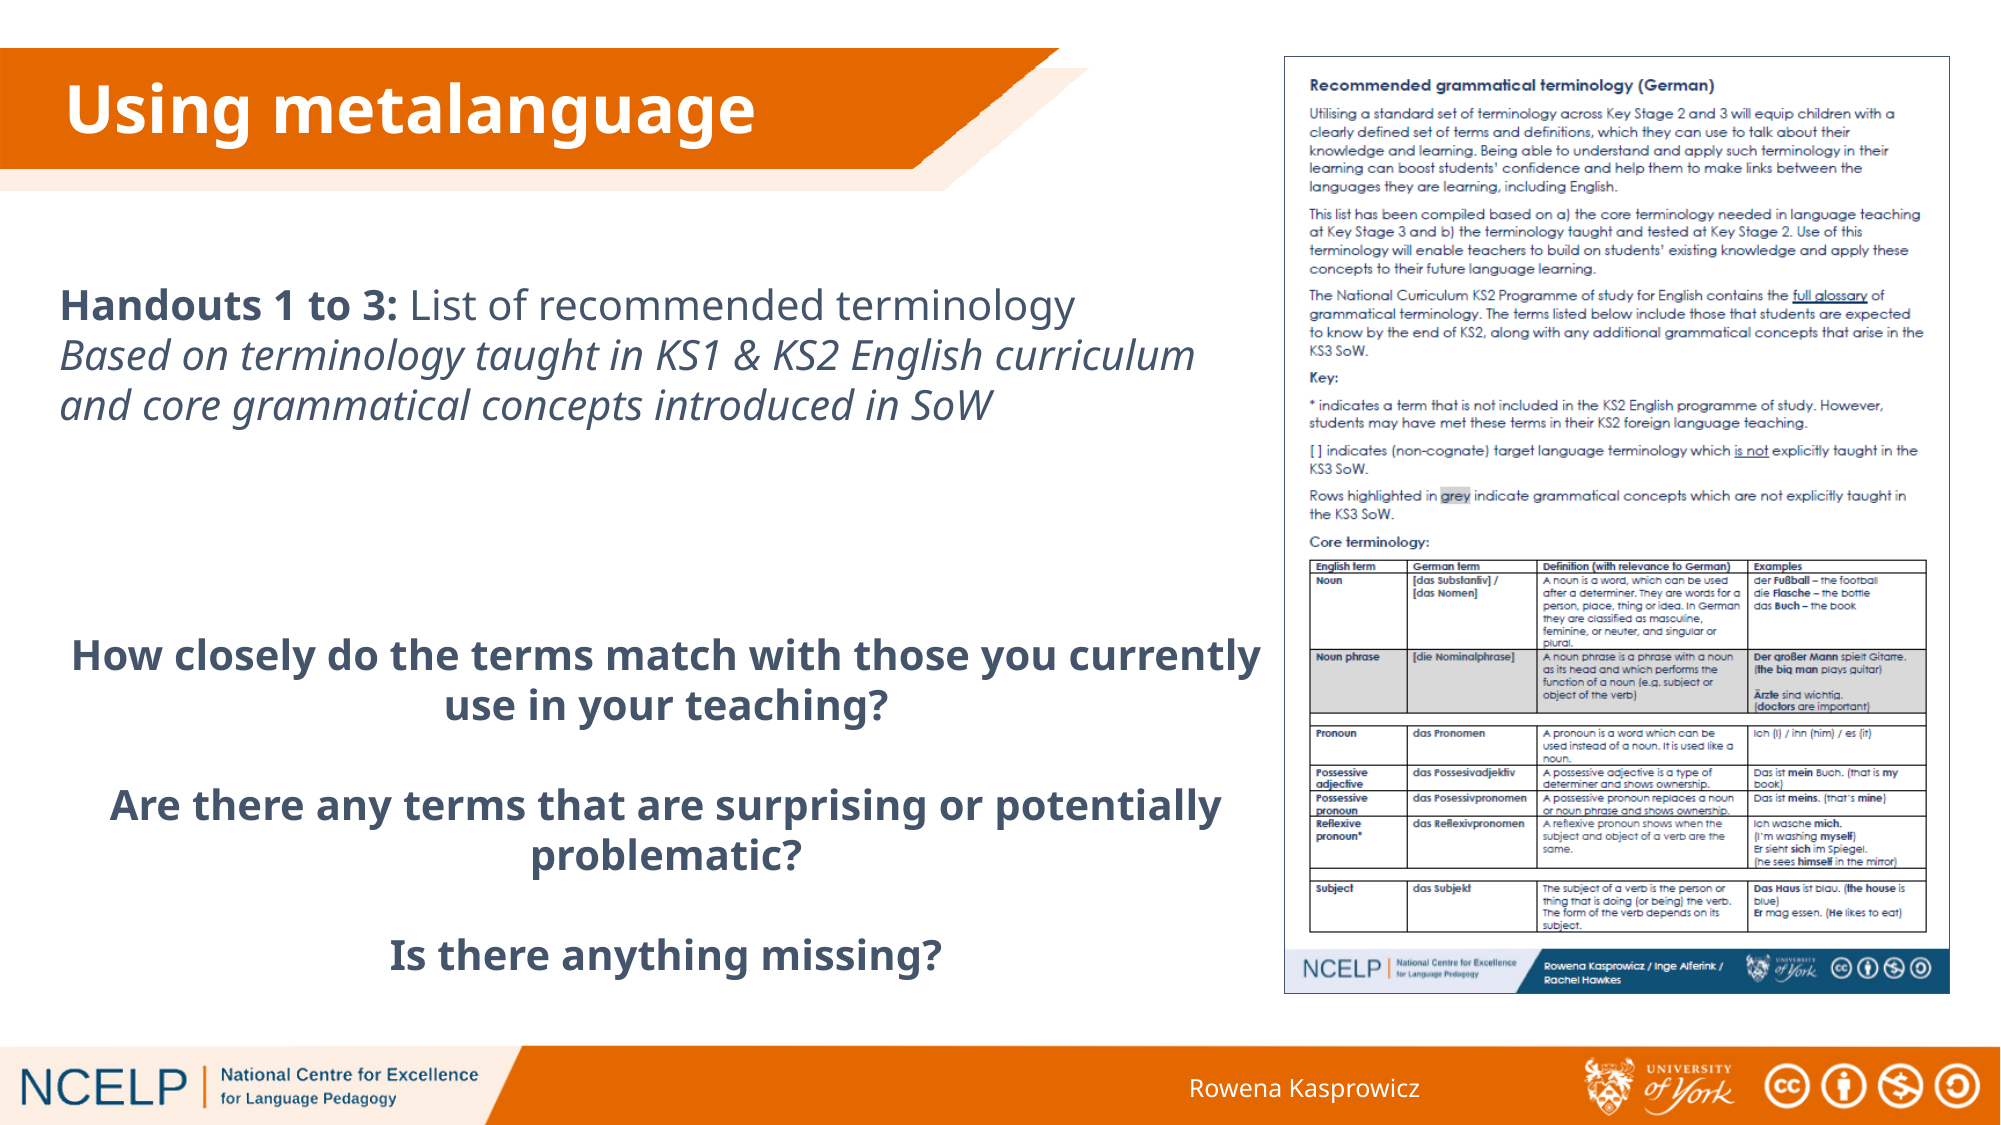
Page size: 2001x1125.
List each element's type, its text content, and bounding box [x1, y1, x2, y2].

title Using metalanguage [49, 3, 1113, 221]
text_box Rowena Kasprowicz [1174, 1065, 1678, 1110]
picture [0, 0, 2001, 1125]
text_box Handouts 1 to 3: List of recommended terminology Based on terminology taught in KS1 & KS2 English curriculum and core grammatical concepts introduced in SoW How closely do the terms match with those you currently use in your teaching? Are there any terms that are surprising or potentially problematic? Is there anything missing? [44, 221, 1284, 987]
